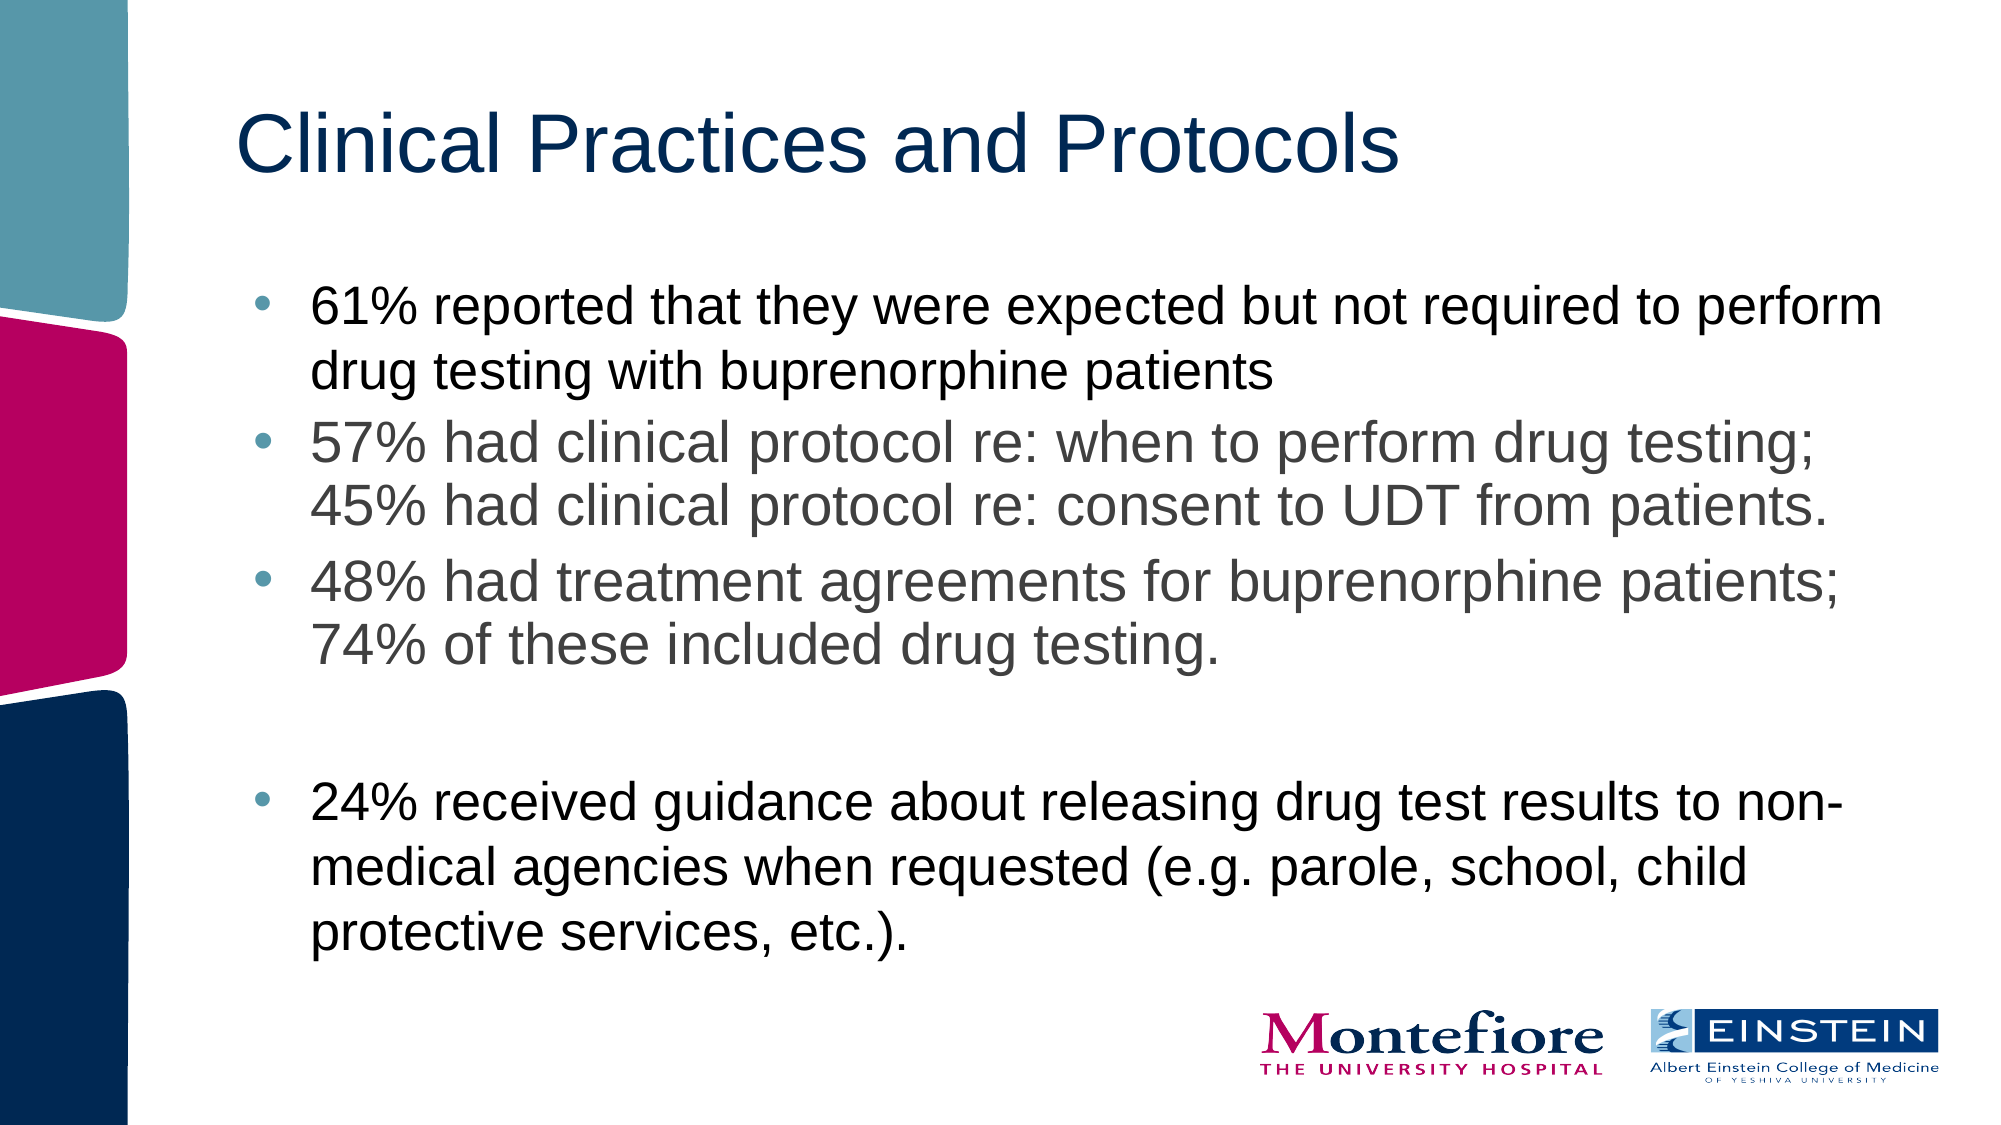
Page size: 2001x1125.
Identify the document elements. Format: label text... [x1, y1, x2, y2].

picture [1650, 1009, 1939, 1083]
list 61% reported that they were expected but not required to perform drug testing with buprenorphine patients 57% had clinical protocol re: when to perform drug testing; 45% had clinical protocol re: consent to UDT from patients. 48% had treatment agreements for buprenorphine patients; 74% of these included drug testing. 24% received guidance about releasing drug test results to non-medical agencies when requested (e.g. parole, school, child protective services, etc.). [227, 262, 1900, 984]
picture [1260, 1010, 1603, 1075]
title Clinical Practices and Protocols [227, 45, 1900, 233]
